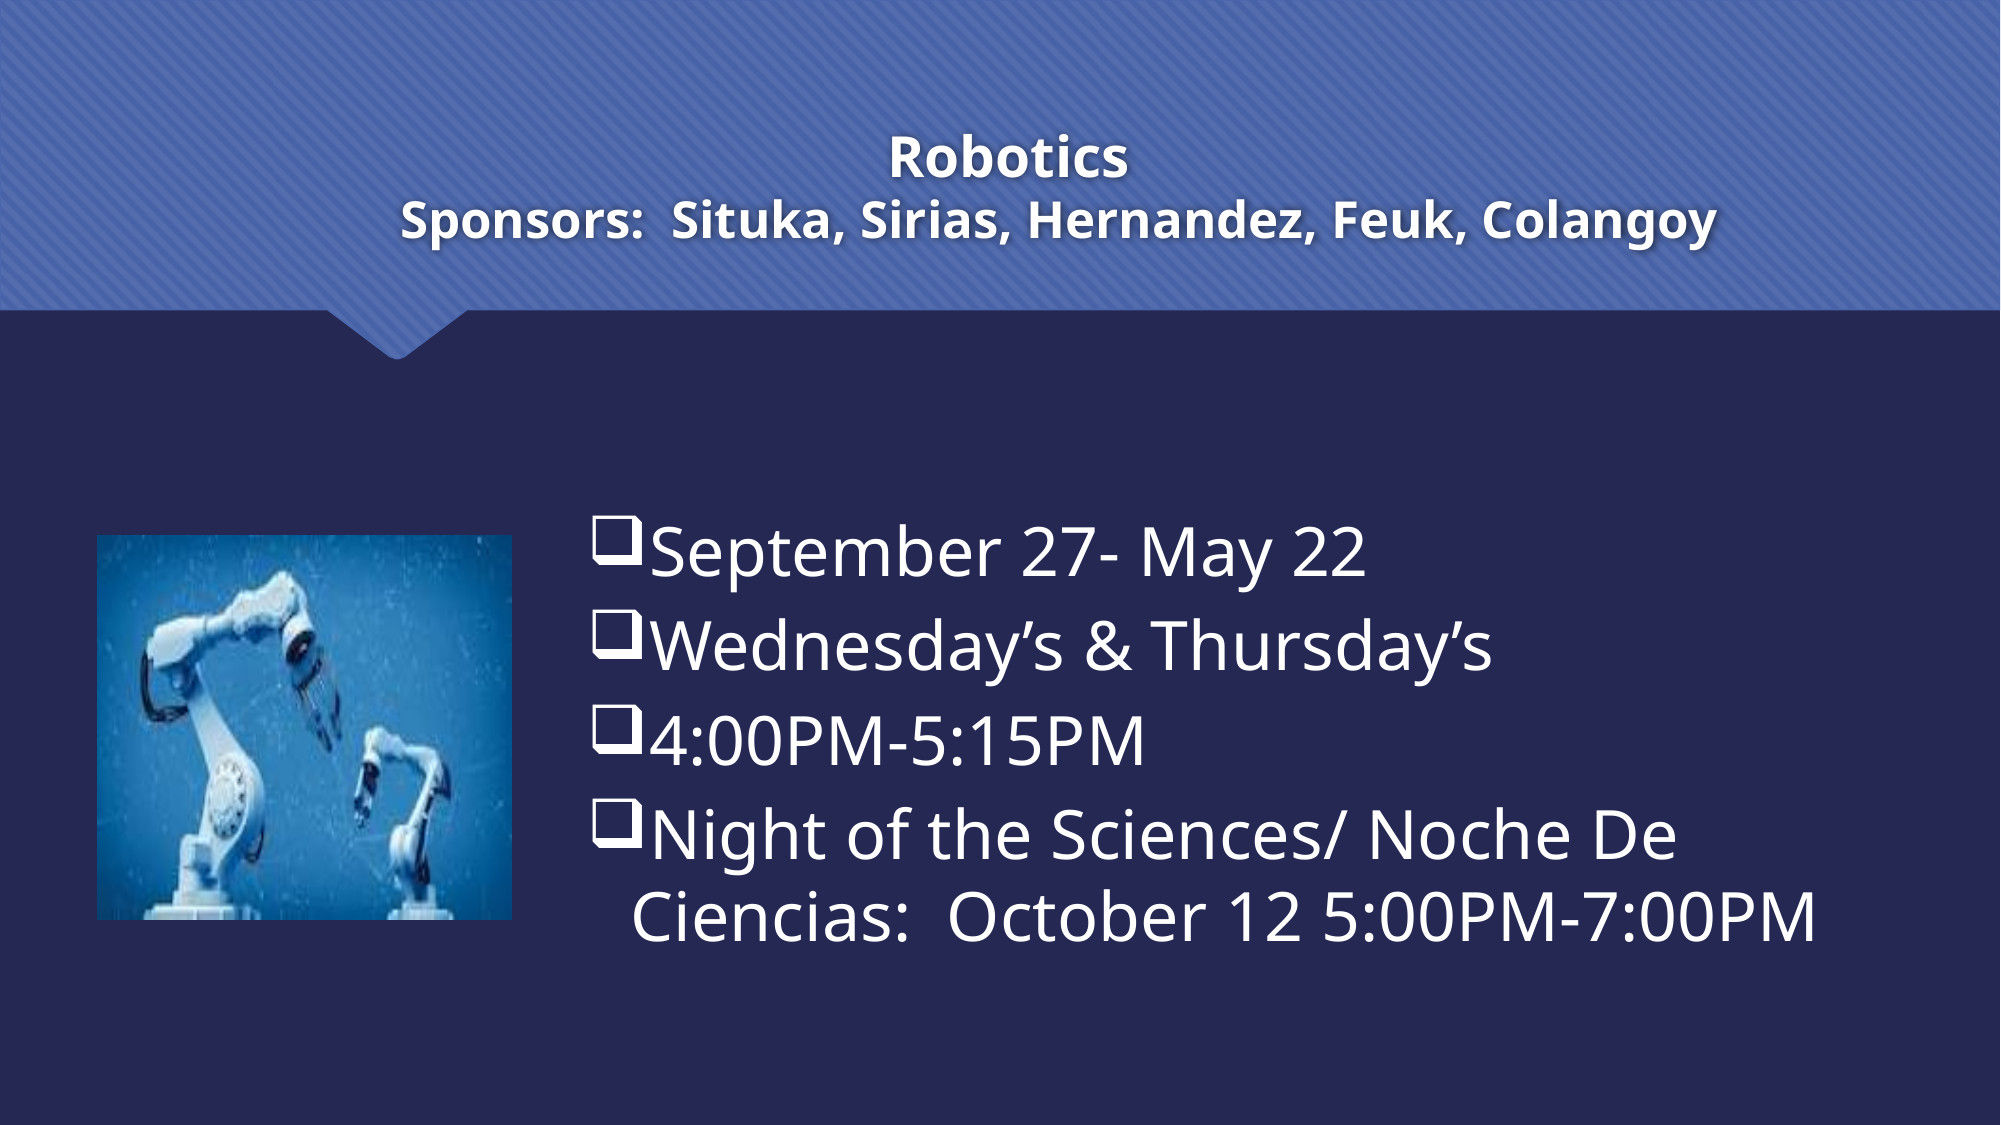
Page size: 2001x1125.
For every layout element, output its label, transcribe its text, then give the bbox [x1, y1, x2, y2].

text_box September 27- May 22 Wednesday’s & Thursday’s 4:00PM-5:15PM Night of the Sciences/ Noche De Ciencias: October 12 5:00PM-7:00PM [573, 500, 1903, 963]
picture [97, 535, 513, 920]
title Robotics Sponsors: Situka, Sirias, Hernandez, Feuk, Colangoy [65, 75, 1952, 291]
